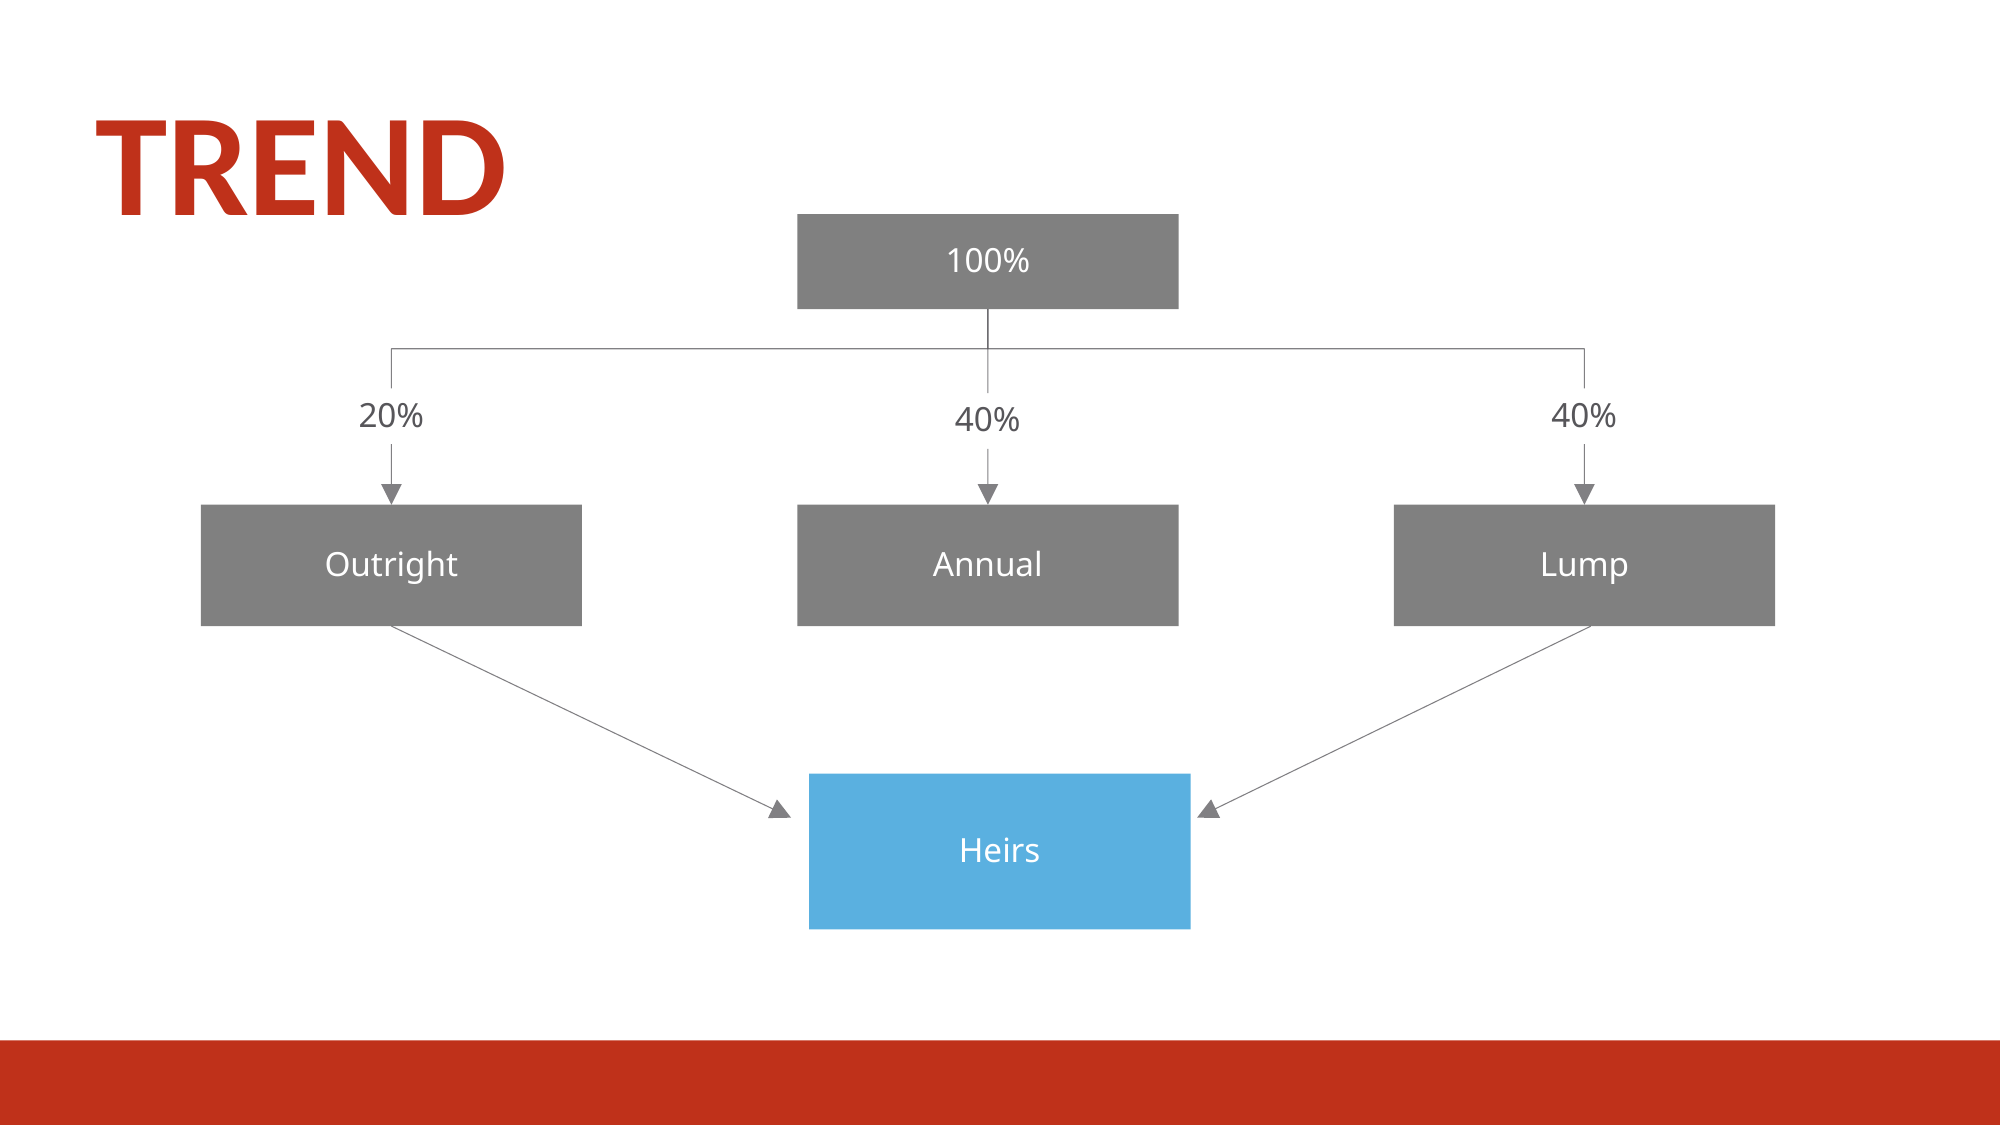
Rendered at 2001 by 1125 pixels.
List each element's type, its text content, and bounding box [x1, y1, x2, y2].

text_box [1246, 50, 1326, 626]
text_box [1196, 626, 1591, 818]
text_box Outright [200, 504, 582, 627]
text_box trend [80, 61, 524, 252]
text_box Heirs [809, 773, 1191, 930]
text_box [391, 626, 792, 818]
text_box 100% [797, 214, 1179, 310]
text_box Lump [1393, 504, 1776, 627]
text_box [650, 50, 730, 626]
text_box 40% [1433, 388, 1736, 445]
text_box [0, 1039, 2000, 1125]
text_box 40% [836, 393, 1139, 449]
text_box 20% [240, 388, 543, 445]
text_box Annual [797, 504, 1179, 627]
